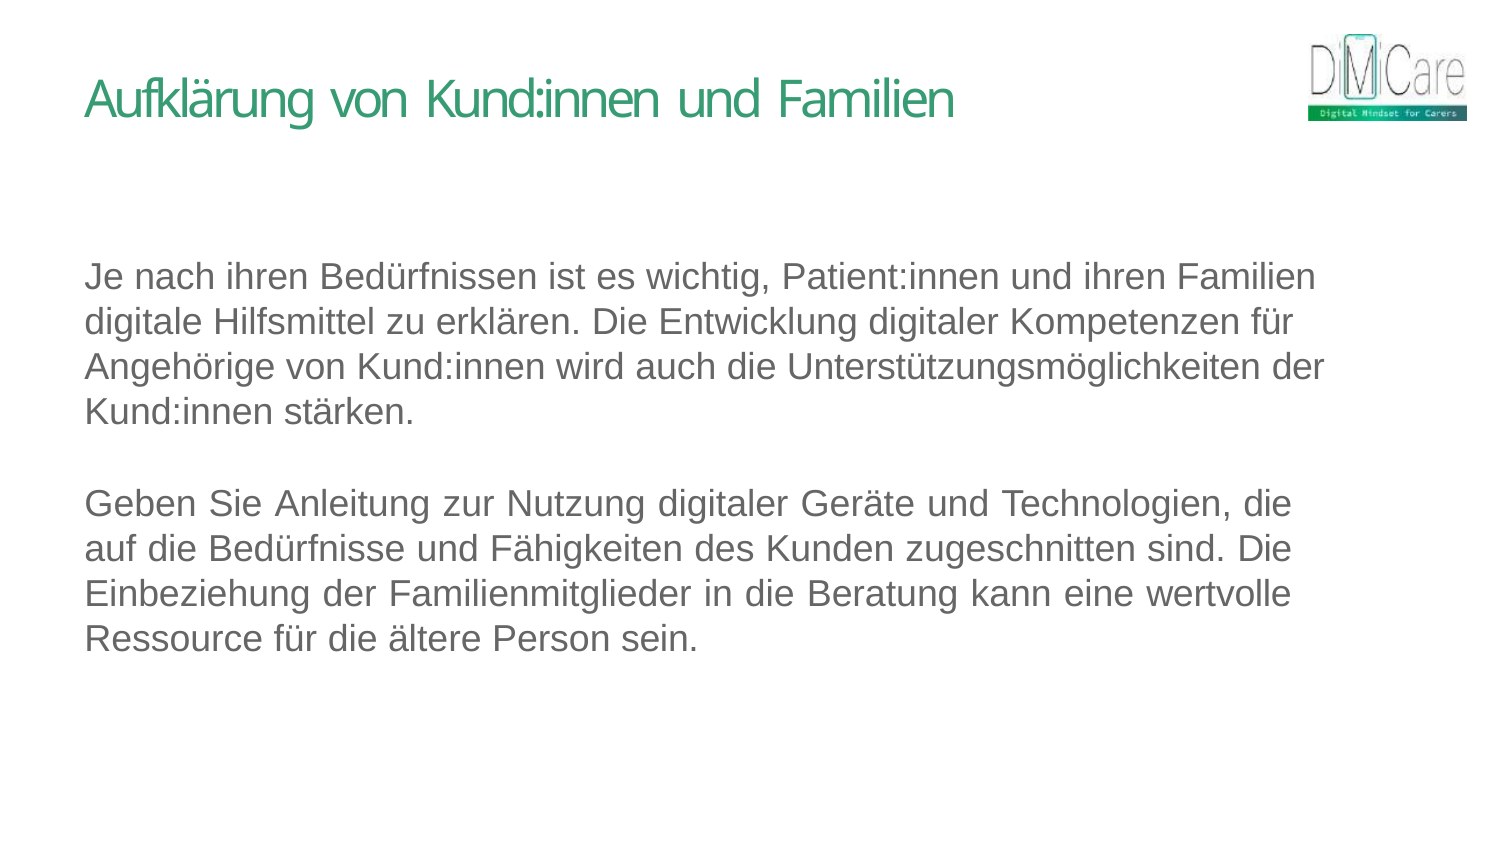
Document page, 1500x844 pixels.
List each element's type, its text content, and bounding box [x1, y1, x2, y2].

text_box Je nach ihren Bedürfnissen ist es wichtig, Patient:innen und ihren Familien digitale Hilfsmittel zu erklären. Die Entwicklung digitaler Kompetenzen für Angehörige von Kund:innen wird auch die Unterstützungsmöglichkeiten der Kund:innen stärken. Geben Sie Anleitung zur Nutzung digitaler Geräte und Technologien, die auf die Bedürfnisse und Fähigkeiten des Kunden zugeschnitten sind. Die Einbeziehung der Familienmitglieder in die Beratung kann eine wertvolle Ressource für die ältere Person sein. [82, 250, 1336, 659]
title Aufklärung von Kund:innen und Familien [76, 36, 1424, 206]
picture [1308, 33, 1468, 121]
